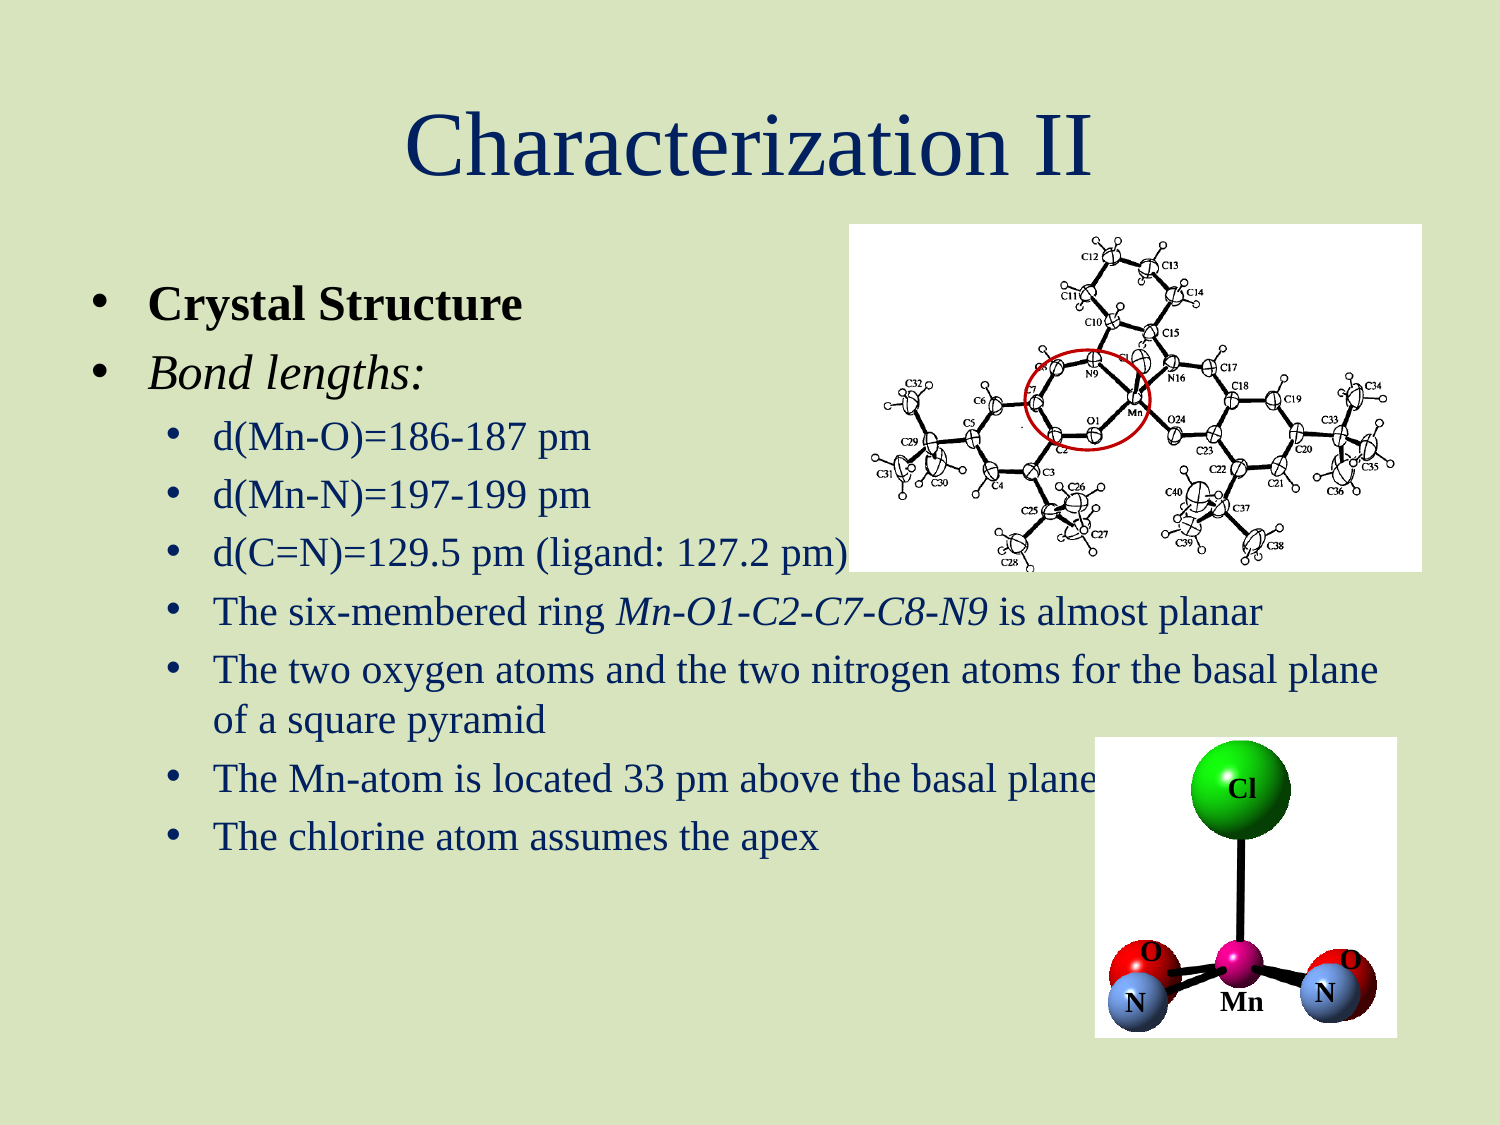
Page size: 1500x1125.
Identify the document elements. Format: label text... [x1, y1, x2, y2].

picture [849, 224, 1423, 573]
list Crystal Structure Bond lengths: d(Mn-O)=186-187 pm d(Mn-N)=197-199 pm d(C=N)=129.5 pm (ligand: 127.2 pm) The six-membered ring Mn-O1-C2-C7-C8-N9 is almost planar The two oxygen atoms and the two nitrogen atoms for the basal plane of a square pyramid The Mn-atom is located 33 pm above the basal plane The chlorine atom assumes the apex [76, 262, 1427, 1100]
title Characterization II [75, 45, 1425, 233]
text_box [1094, 737, 1398, 1038]
